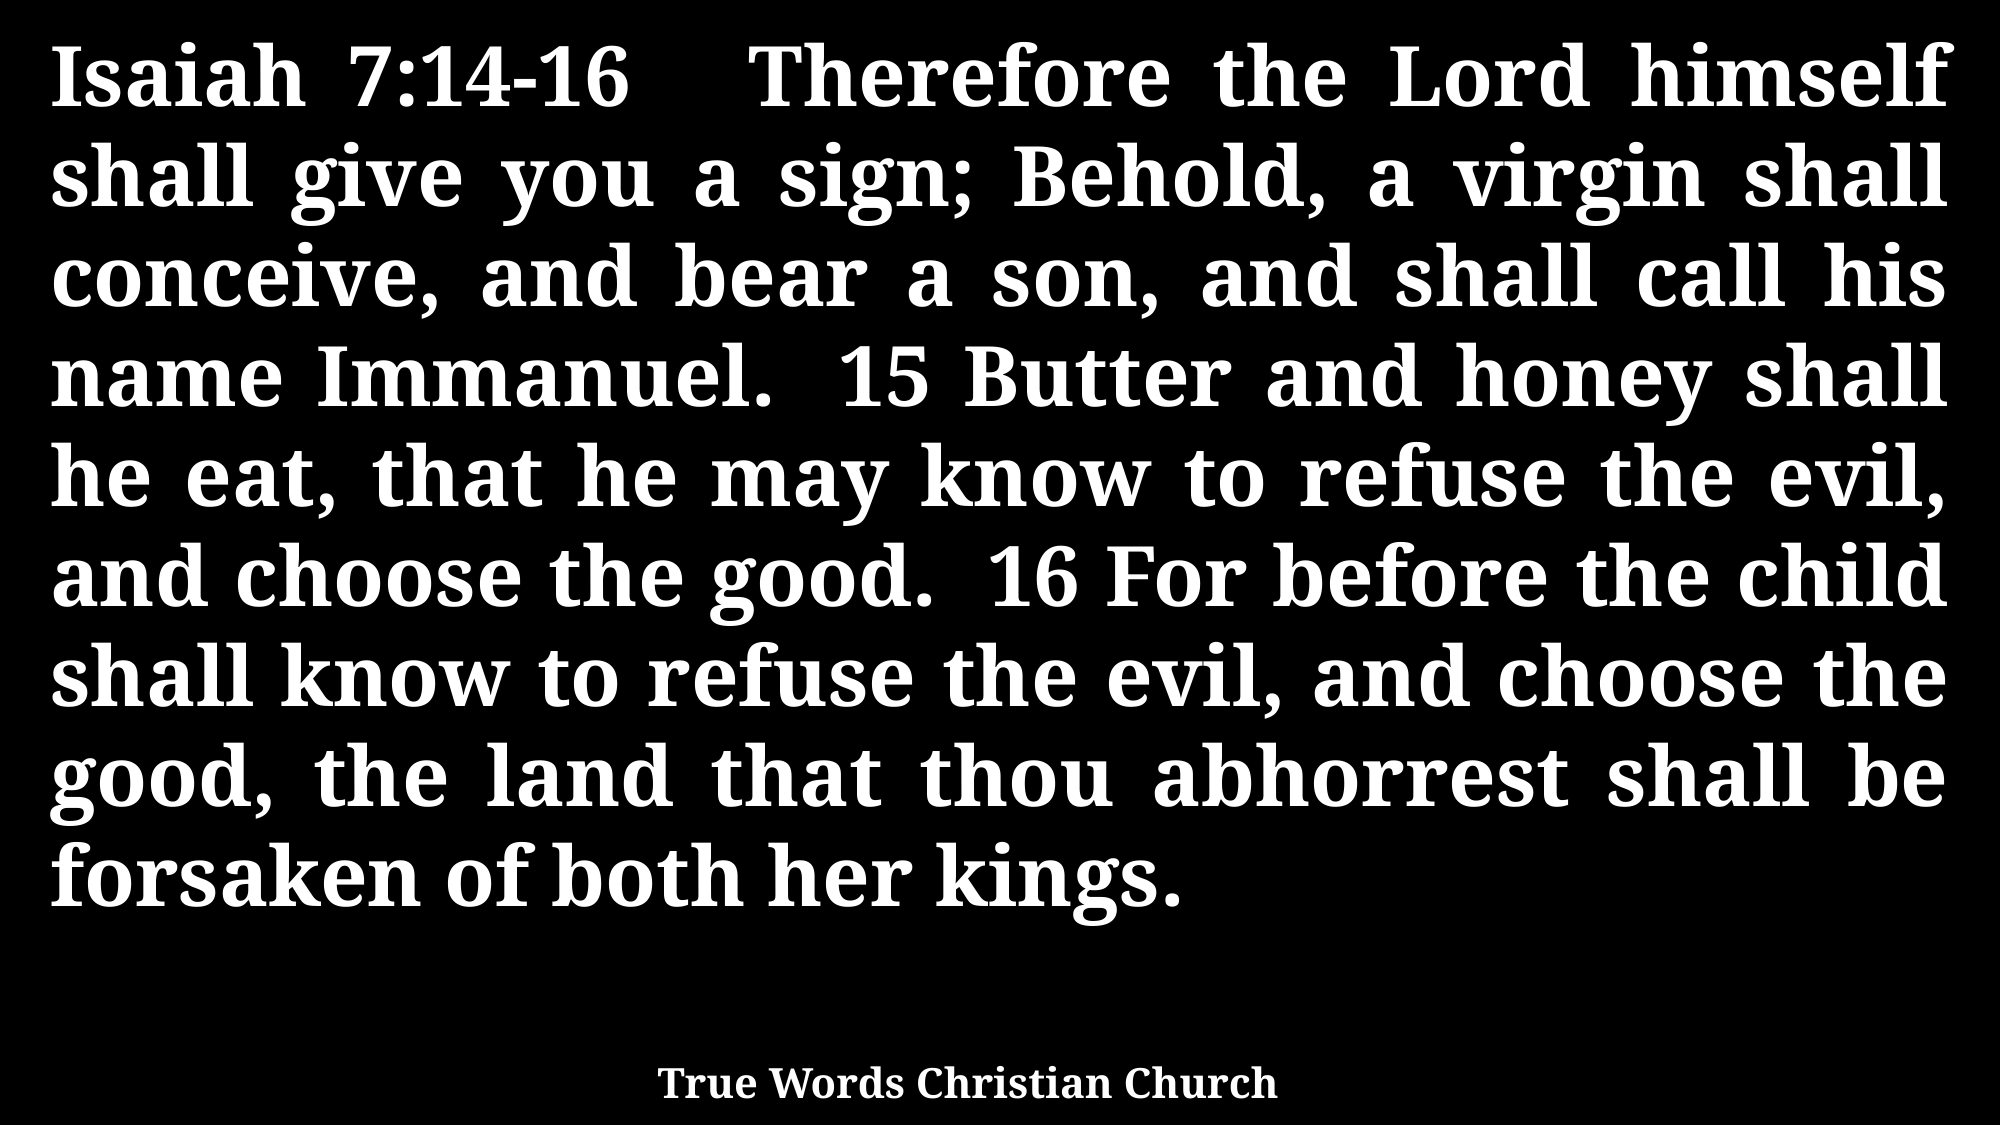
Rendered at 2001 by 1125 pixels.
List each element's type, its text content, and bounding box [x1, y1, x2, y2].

text_box Isaiah 7:14-16 Therefore the Lord himself shall give you a sign; Behold, a virgin shall conceive, and bear a son, and shall call his name Immanuel. 15 Butter and honey shall he eat, that he may know to refuse the evil, and choose the good. 16 For before the child shall know to refuse the evil, and choose the good, the land that thou abhorrest shall be forsaken of both her kings. [35, 15, 1965, 931]
text_box True Words Christian Church [642, 1049, 1294, 1114]
